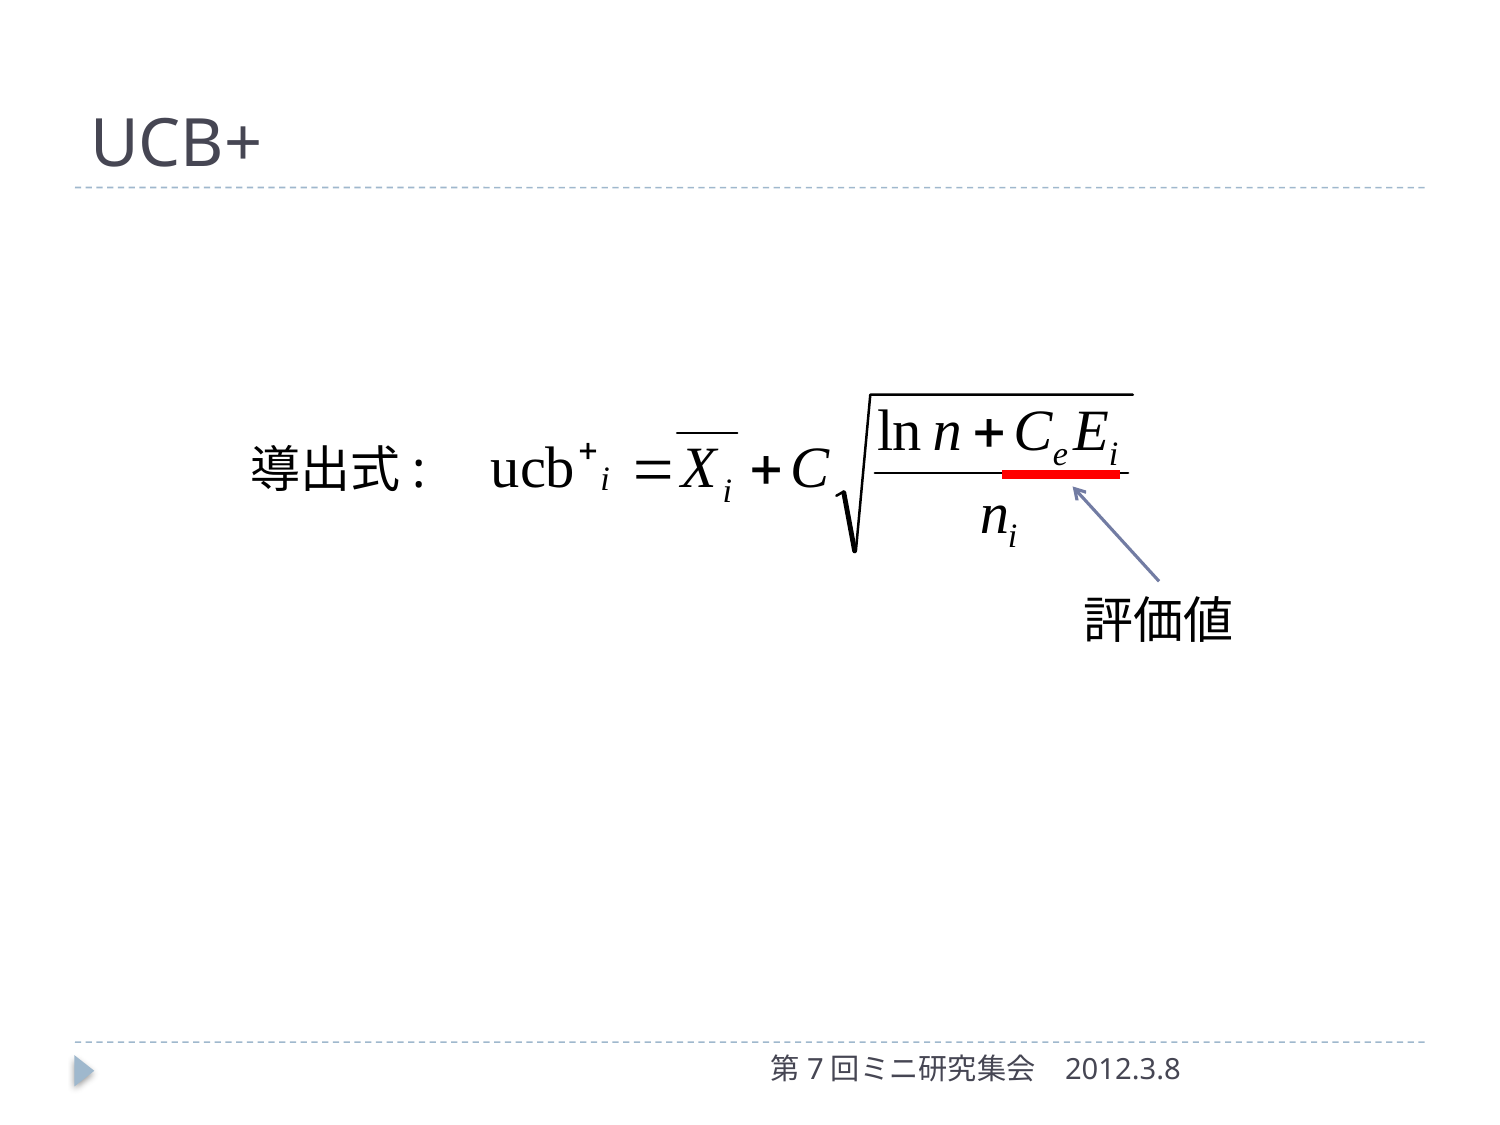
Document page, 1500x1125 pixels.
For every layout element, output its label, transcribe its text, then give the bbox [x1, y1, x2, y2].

text_box 導出式: [235, 429, 441, 505]
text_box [481, 379, 1146, 566]
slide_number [1051, 1042, 1426, 1103]
text_box 評価値 [1069, 581, 1249, 656]
title UCB+ [75, 24, 1425, 188]
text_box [1072, 486, 1160, 582]
footer 第7回ミニ研究集会 [475, 1042, 1051, 1103]
